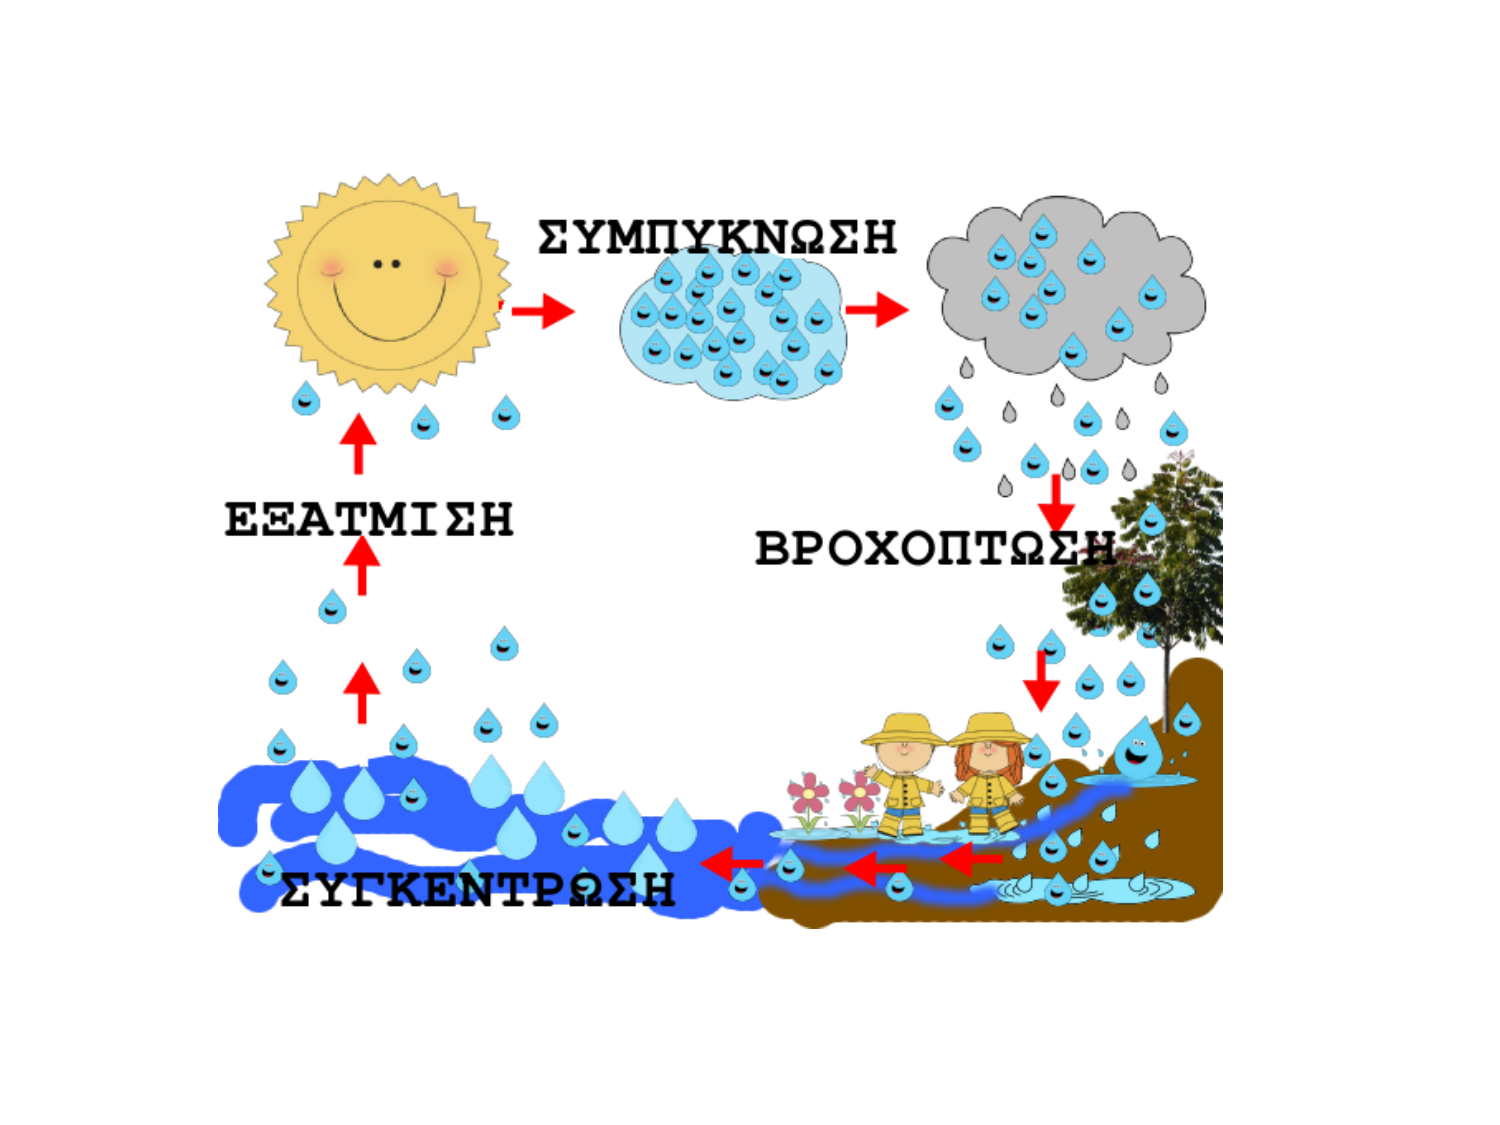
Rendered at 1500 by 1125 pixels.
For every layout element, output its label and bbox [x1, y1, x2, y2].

picture [218, 172, 1223, 929]
